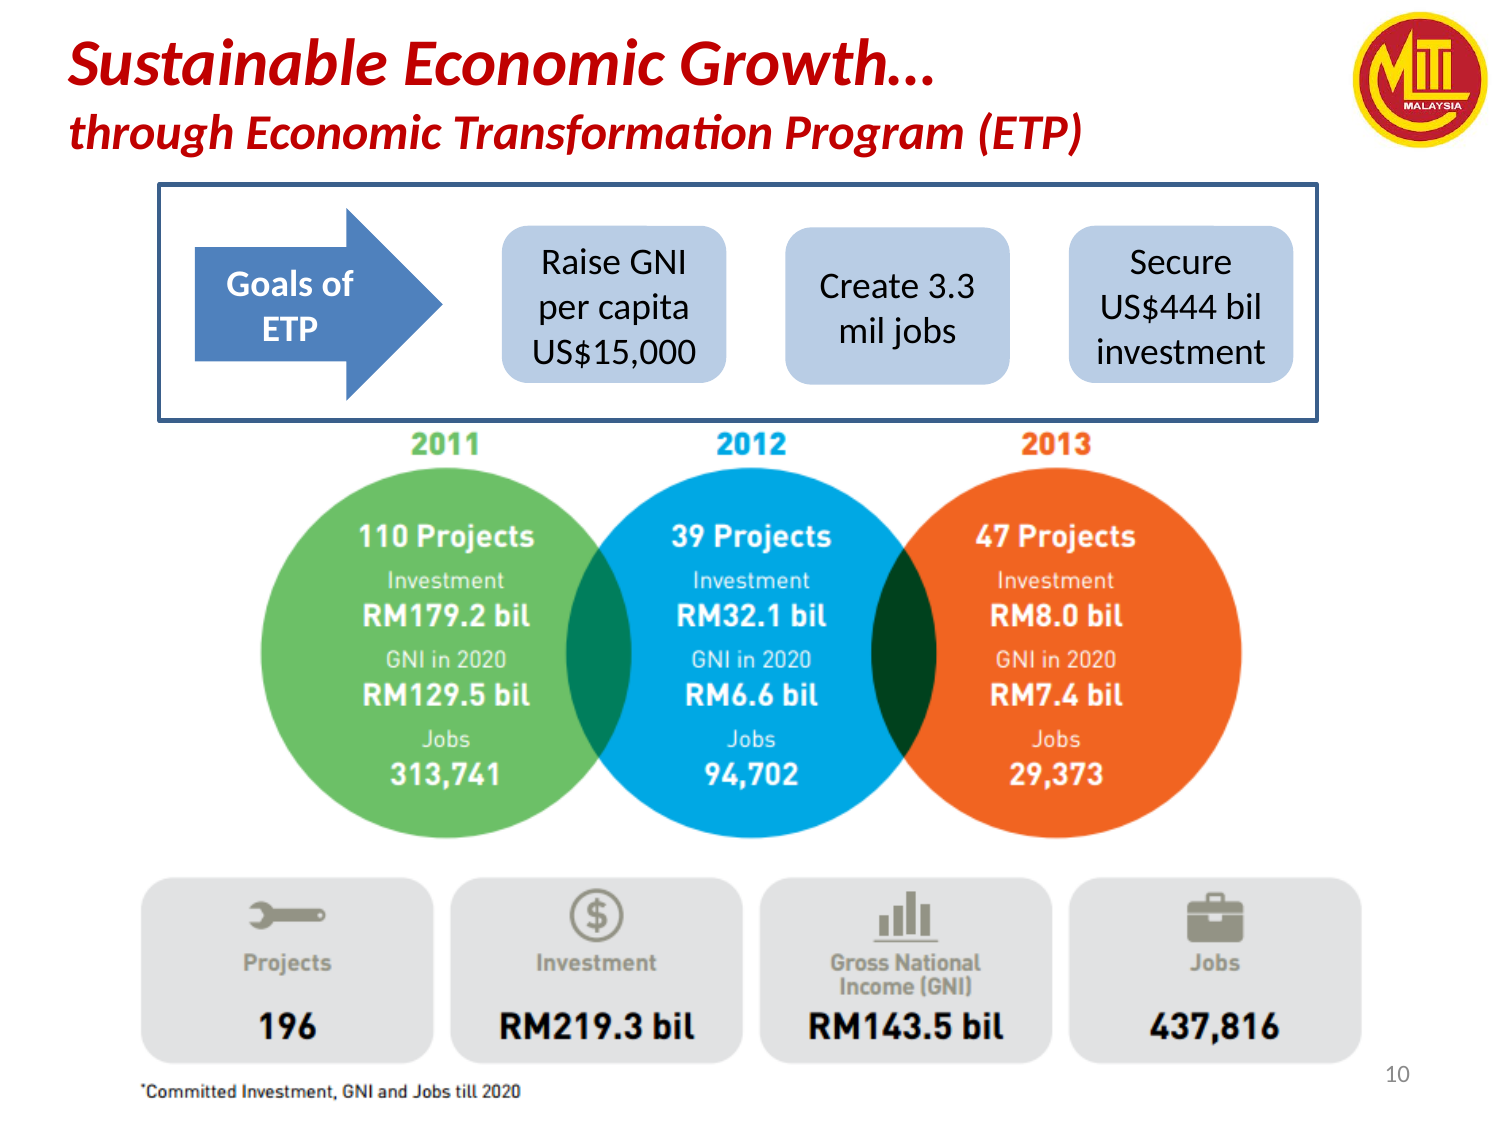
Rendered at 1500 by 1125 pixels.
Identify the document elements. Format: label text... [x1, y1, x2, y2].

title Sustainable Economic Growth… through Economic Transformation Program (ETP) [53, 0, 1404, 183]
picture [1404, 0, 1500, 160]
slide_number 10 [1374, 1042, 1425, 1103]
picture [135, 425, 1370, 1107]
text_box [159, 184, 1318, 421]
